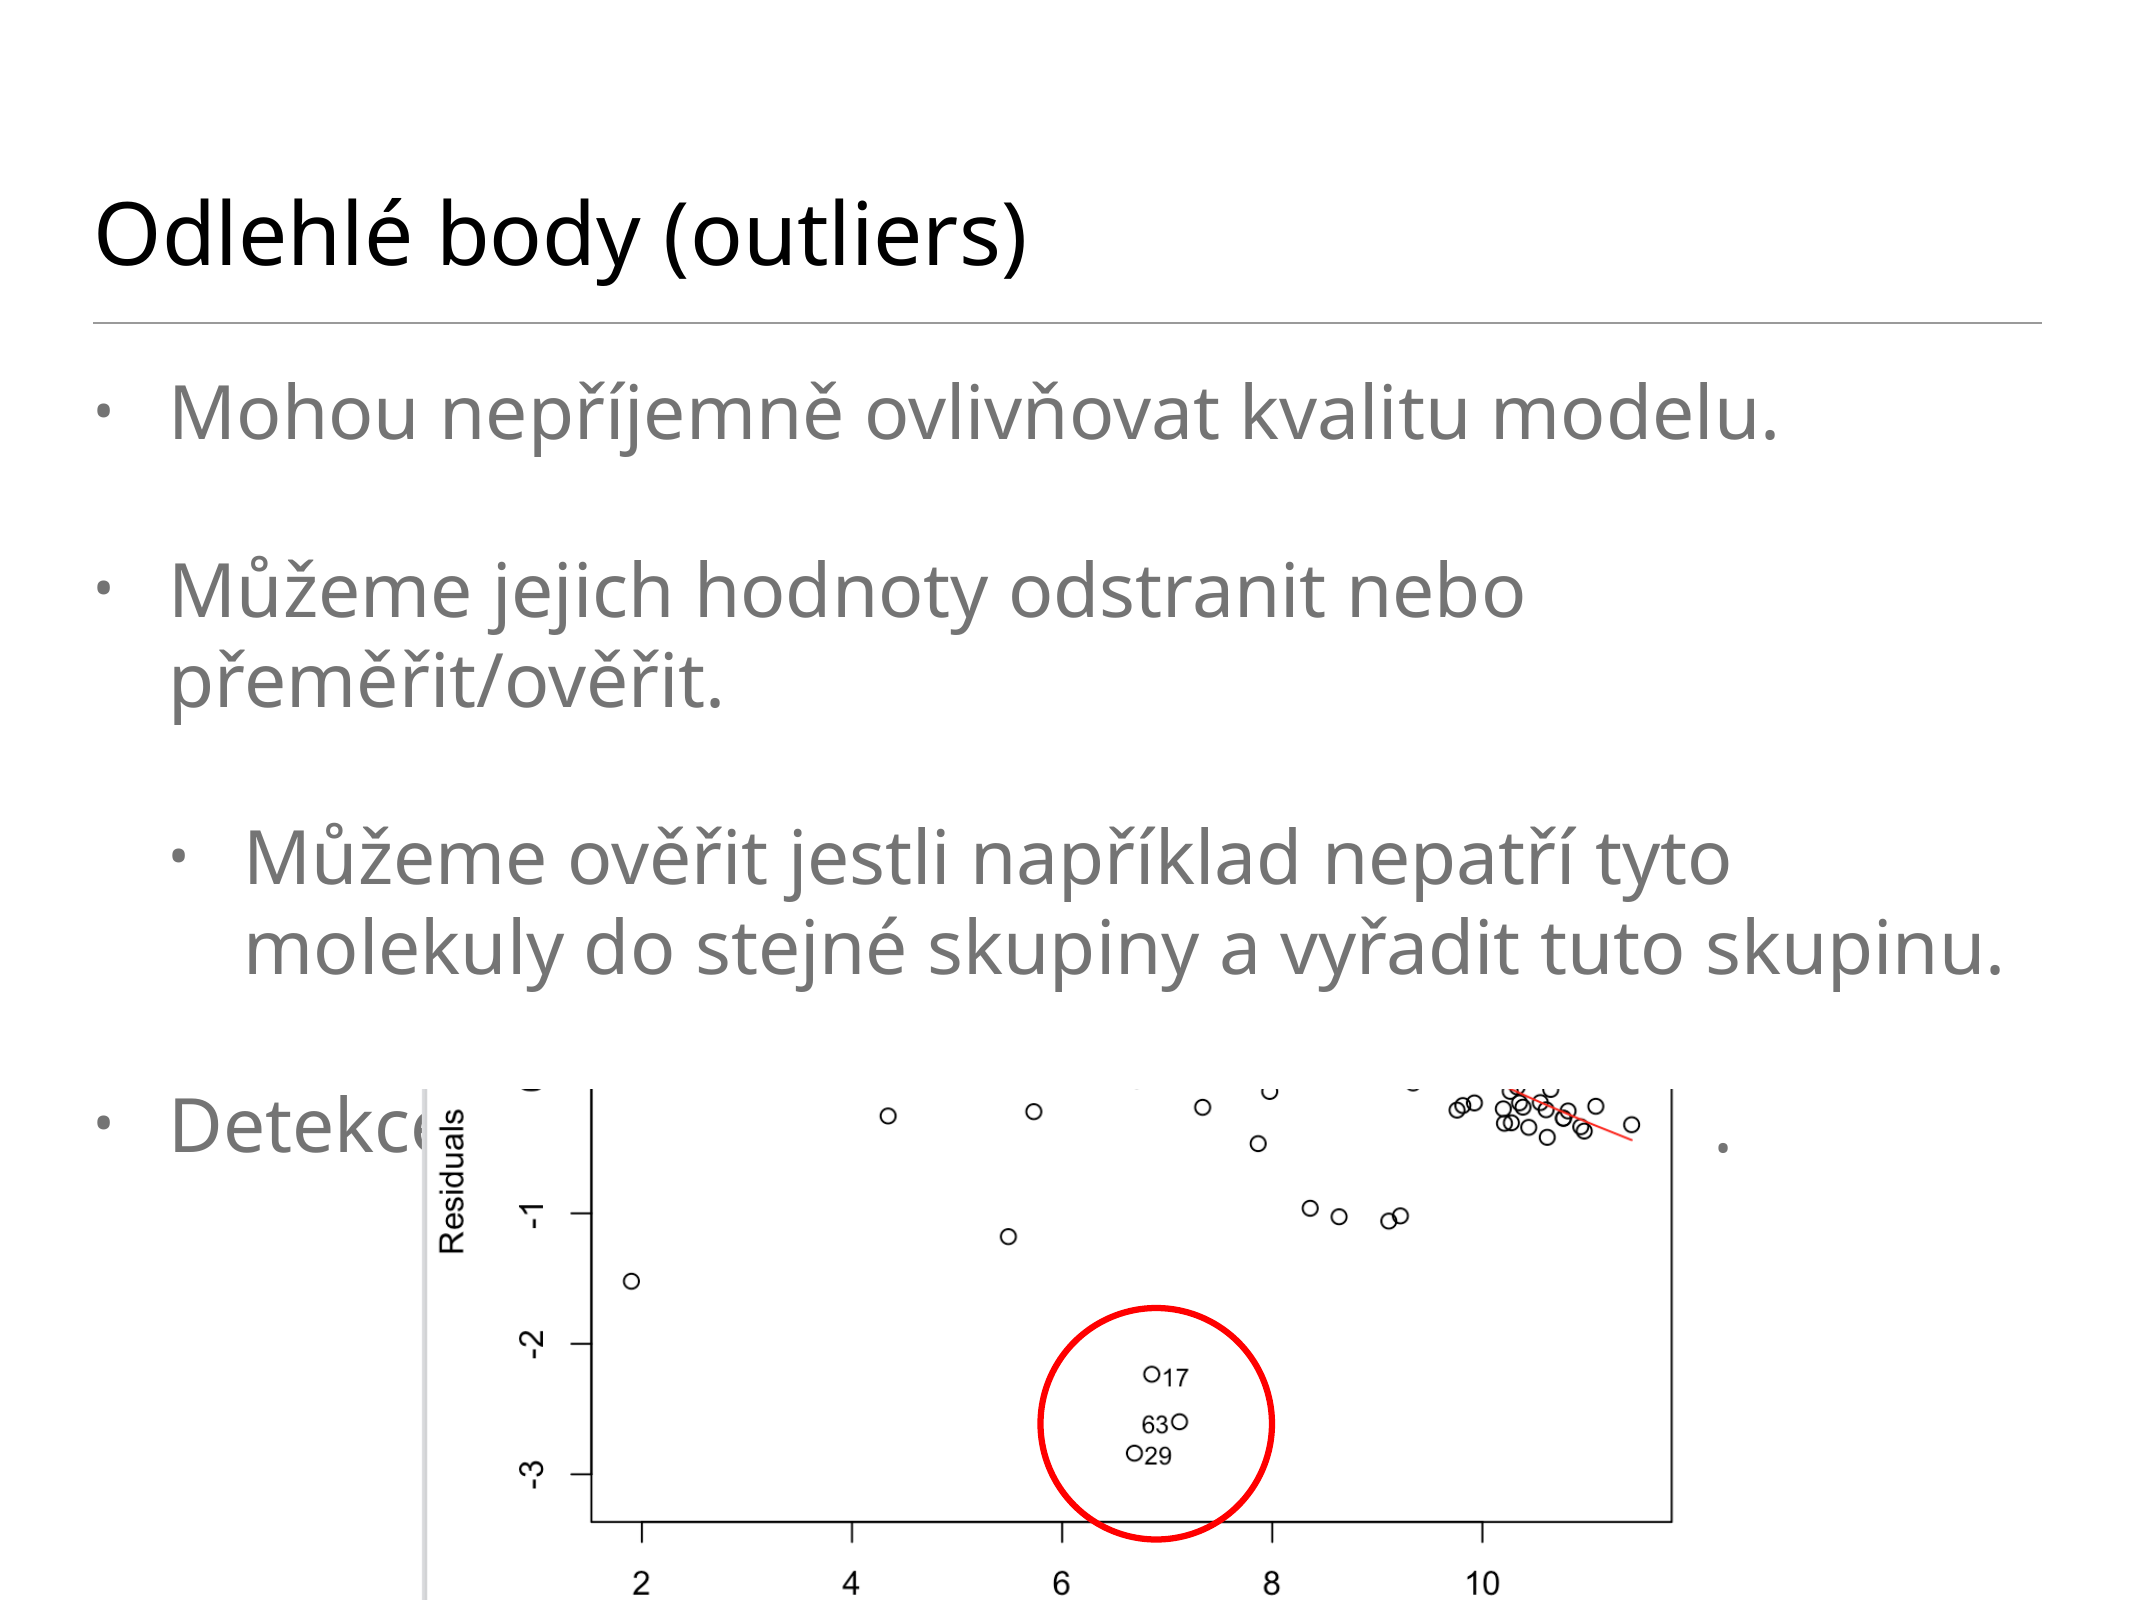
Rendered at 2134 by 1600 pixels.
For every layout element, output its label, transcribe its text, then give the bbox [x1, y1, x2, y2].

picture [421, 1088, 1712, 1600]
list Mohou nepříjemně ovlivňovat kvalitu modelu. Můžeme jejich hodnoty odstranit nebo přeměřit/ověřit. Můžeme ověřit jestli například nepatří tyto molekuly do stejné skupiny a vyřadit tuto skupinu. Detekce na základě velikosti chyby – residua. [93, 364, 2041, 1459]
title Odlehlé body (outliers) [93, 53, 2041, 284]
